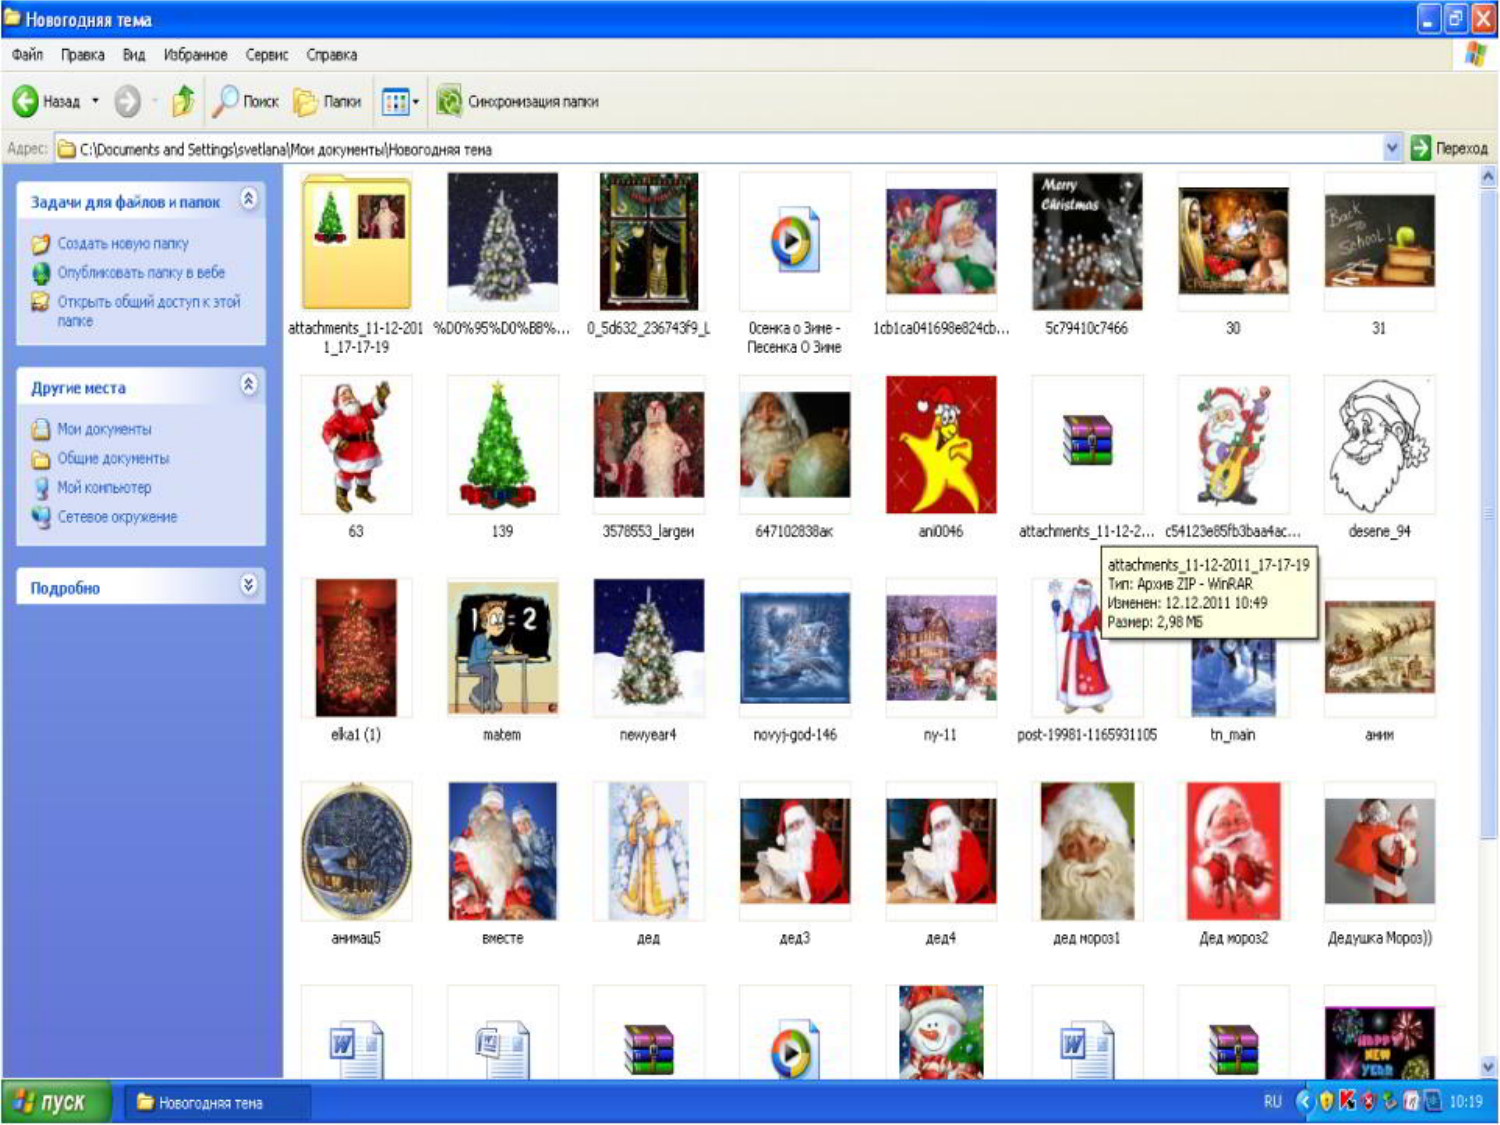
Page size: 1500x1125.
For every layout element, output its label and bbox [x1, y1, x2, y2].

list [0, 0, 1500, 1125]
